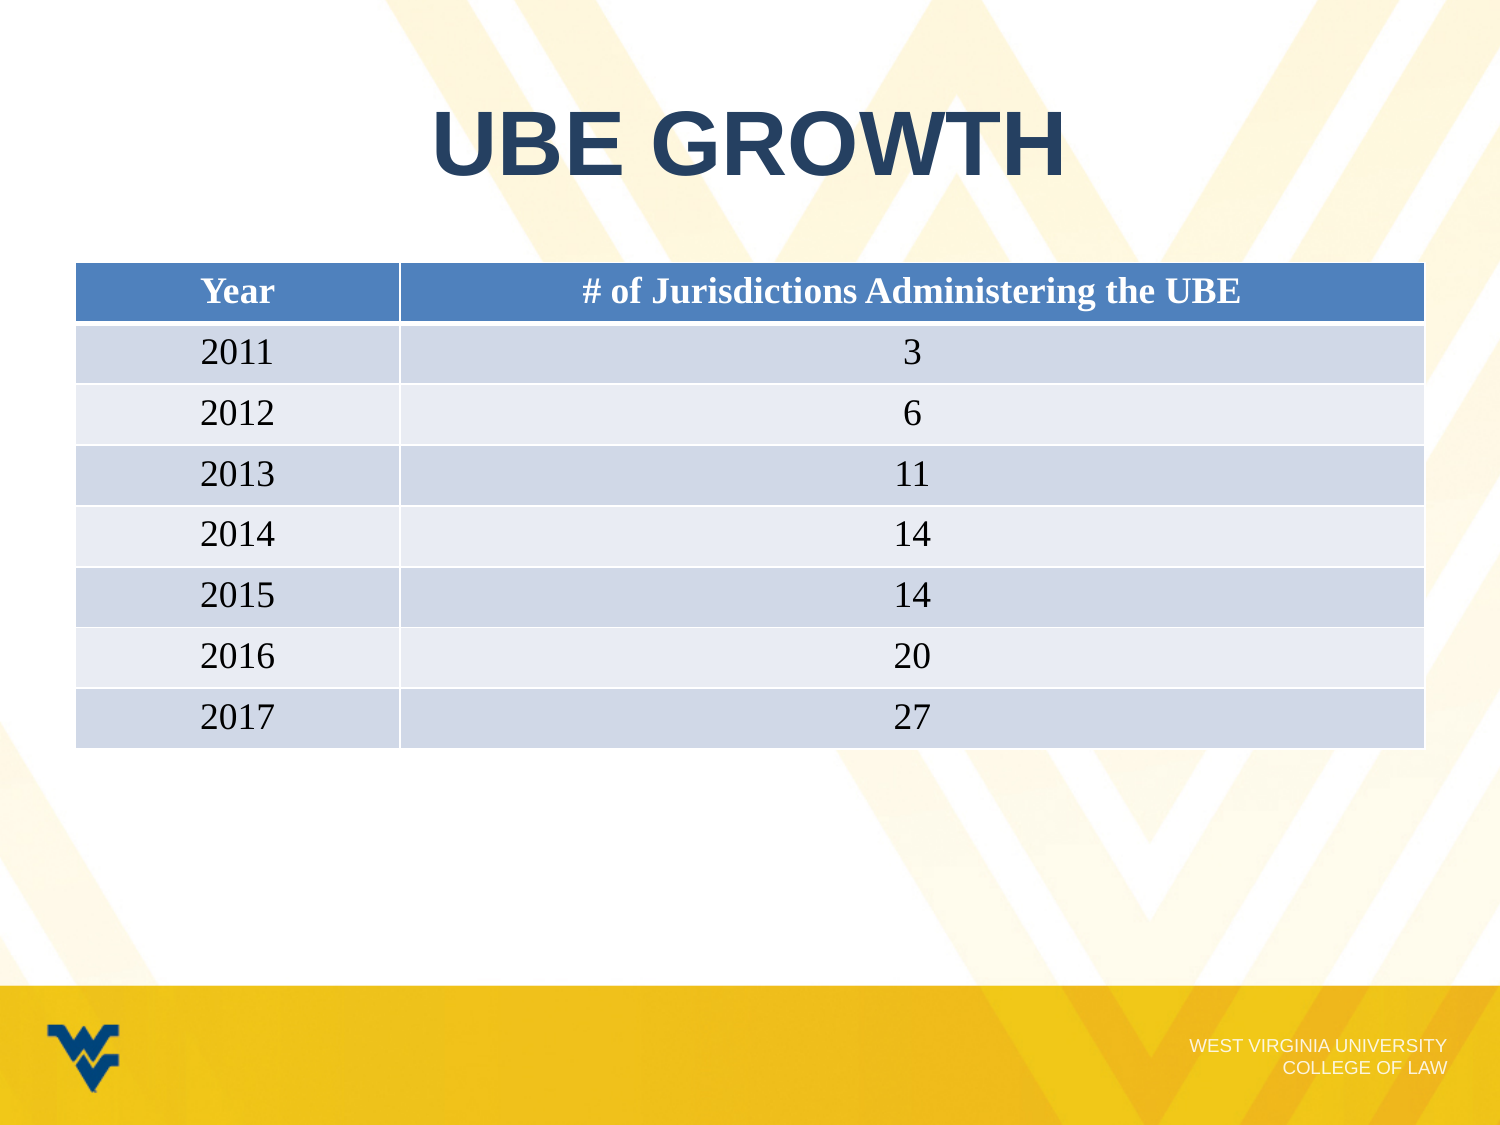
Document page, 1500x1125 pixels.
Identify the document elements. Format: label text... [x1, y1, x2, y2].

table_cell 2016 [76, 628, 399, 687]
table_header # of Jurisdictions Administering the UBE [401, 263, 1424, 321]
table_cell 14 [401, 507, 1424, 566]
table_header Year [76, 263, 399, 321]
table_cell 27 [401, 689, 1424, 748]
table_cell 3 [401, 326, 1424, 383]
table_cell 11 [401, 446, 1424, 505]
table_cell 2012 [76, 385, 399, 444]
title UBE growth [75, 45, 1425, 233]
table_cell 2013 [76, 446, 399, 505]
picture [0, 0, 1500, 1125]
table_cell 2017 [76, 689, 399, 748]
table_cell 2011 [76, 326, 399, 383]
table_cell 2014 [76, 507, 399, 566]
table_cell 2015 [76, 568, 399, 627]
table_cell 6 [401, 385, 1424, 444]
table_cell 14 [401, 568, 1424, 627]
table_cell 20 [401, 628, 1424, 687]
